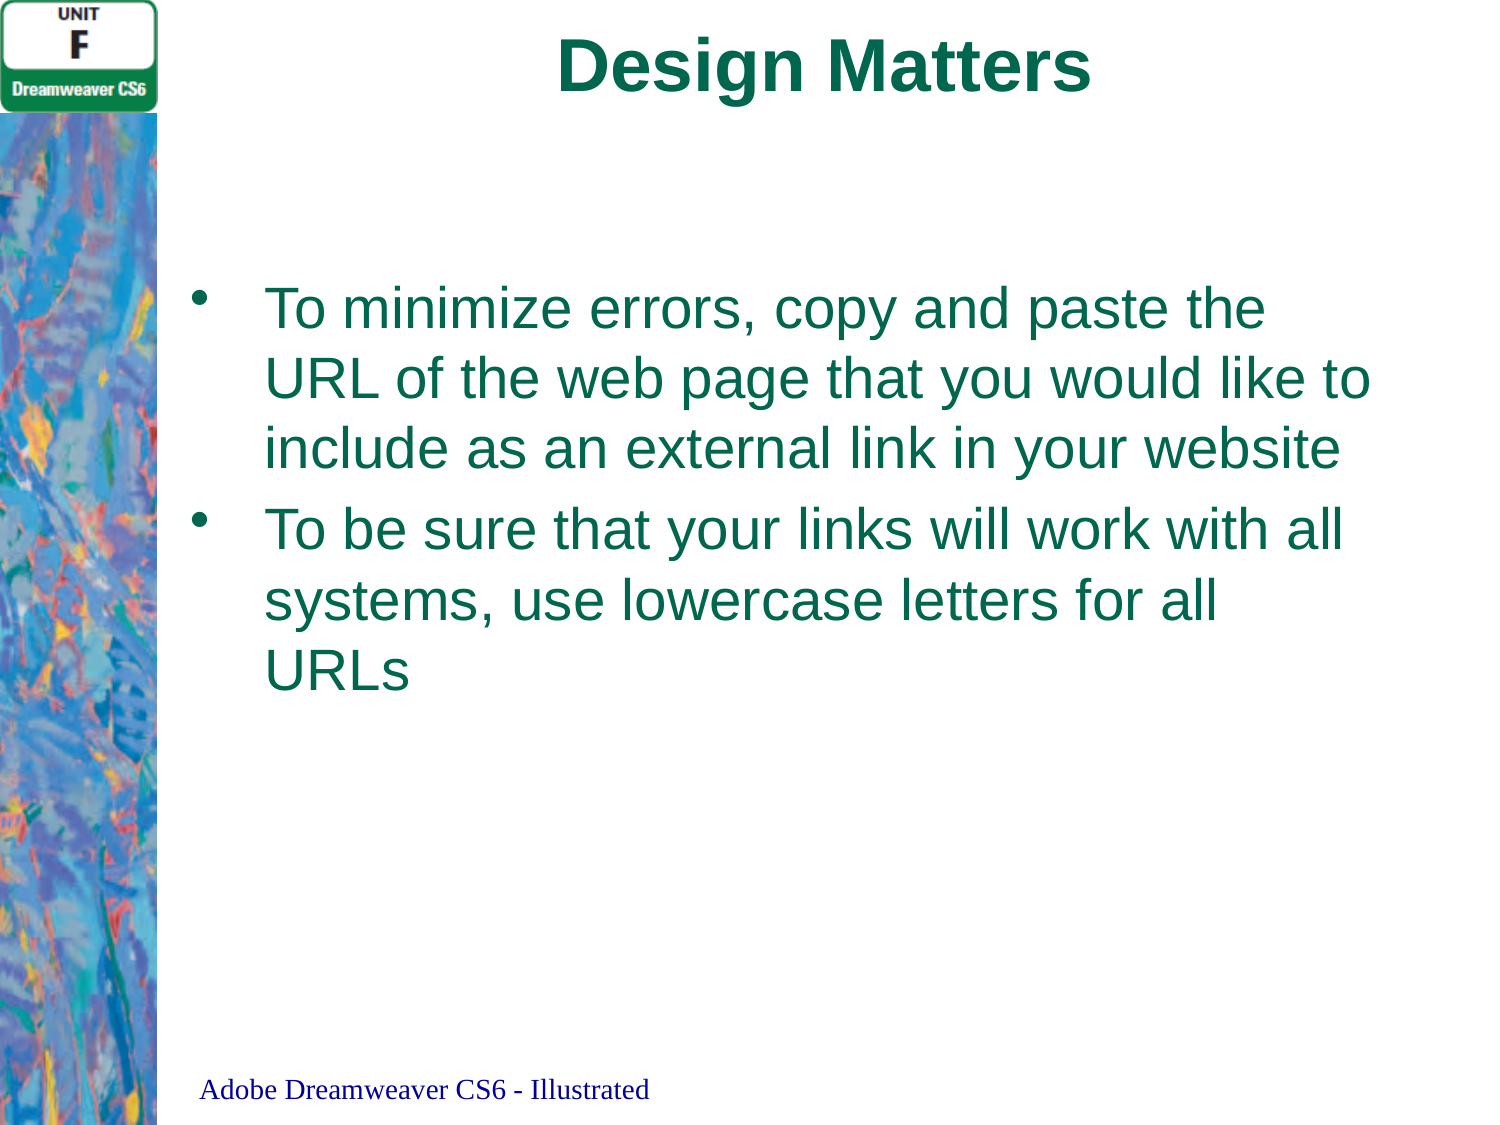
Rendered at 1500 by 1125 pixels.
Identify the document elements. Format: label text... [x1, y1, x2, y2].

list To minimize errors, copy and paste the URL of the web page that you would like to include as an external link in your website To be sure that your links will work with all systems, use lowercase letters for all URLs [174, 262, 1390, 1001]
title Design Matters [148, 0, 1500, 125]
footer Adobe Dreamweaver CS6 - Illustrated [183, 1062, 1147, 1125]
picture [0, 0, 157, 1125]
